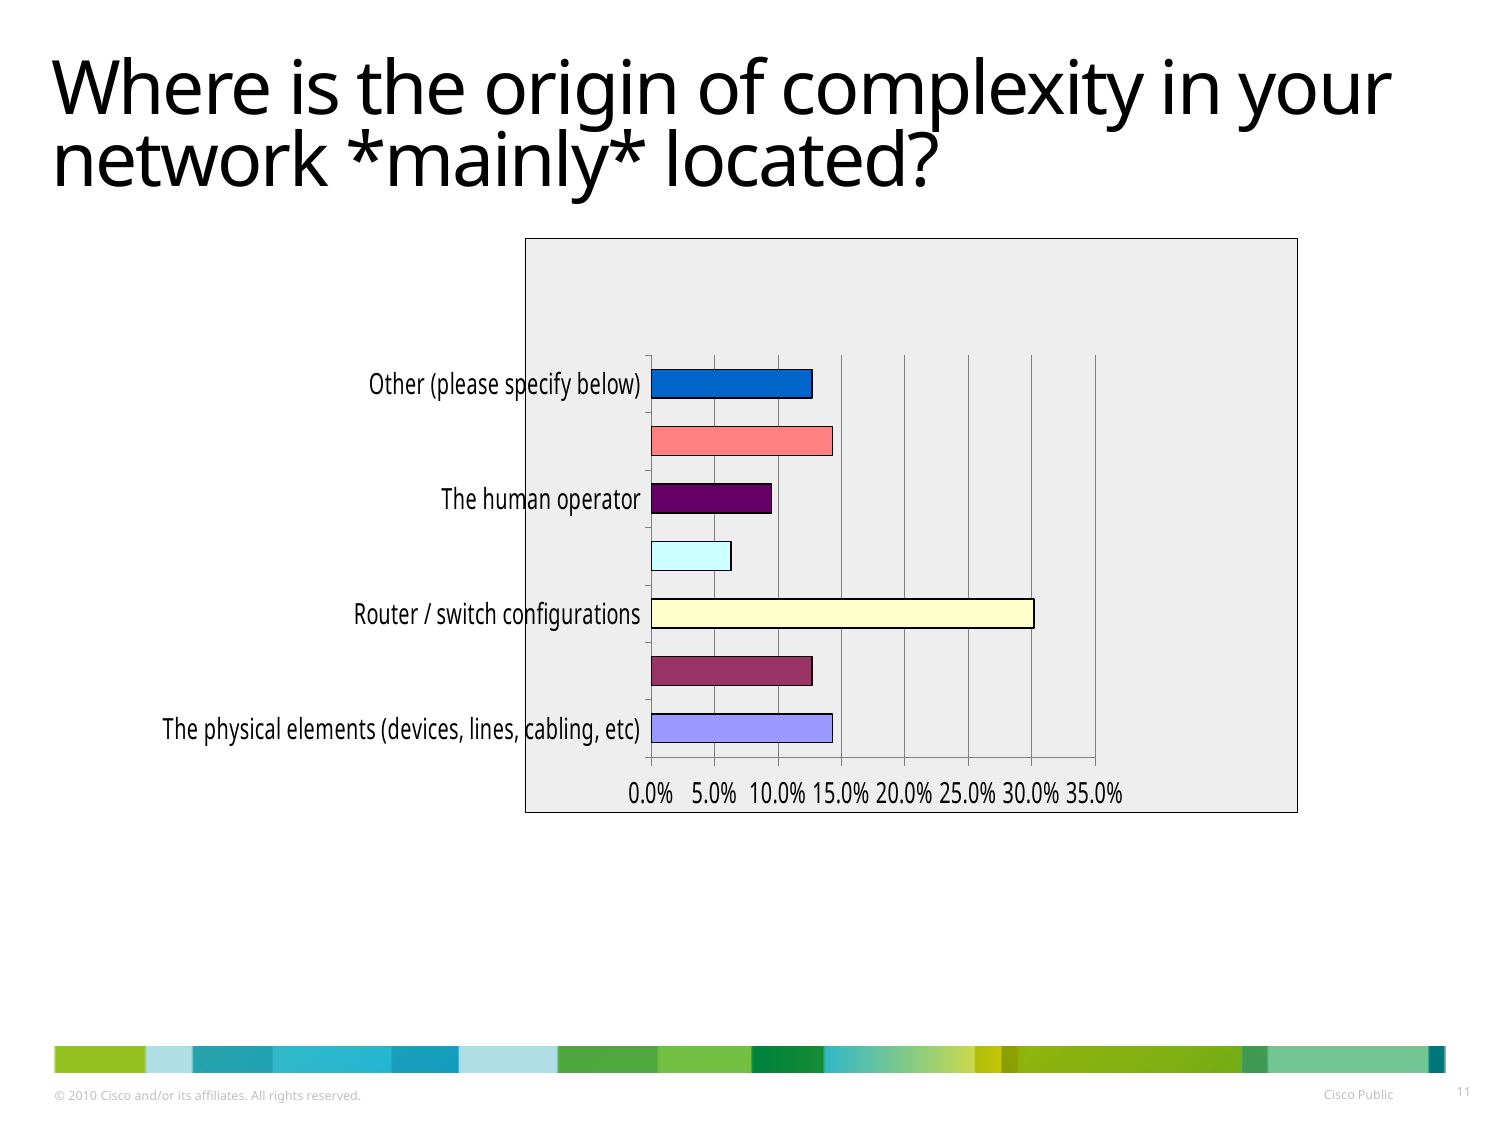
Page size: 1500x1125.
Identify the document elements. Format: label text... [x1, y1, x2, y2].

title Where is the origin of complexity in your network *mainly* located? [37, 70, 1447, 209]
chart [162, 237, 1299, 813]
picture [54, 1046, 1446, 1073]
